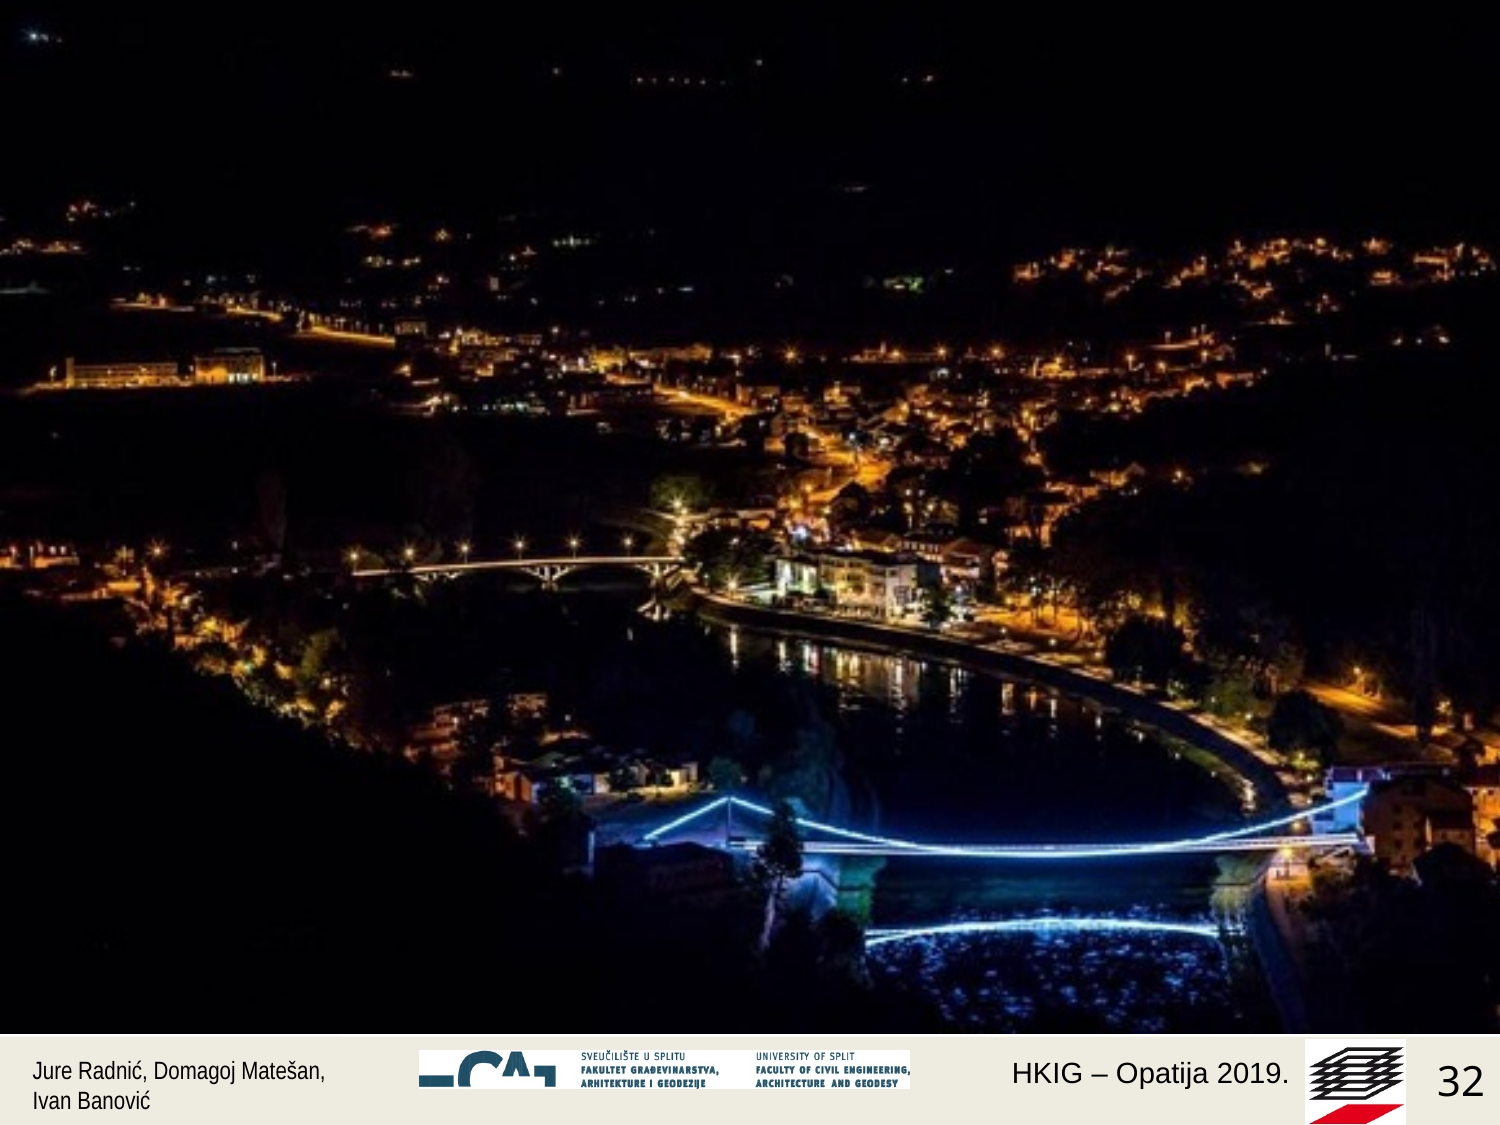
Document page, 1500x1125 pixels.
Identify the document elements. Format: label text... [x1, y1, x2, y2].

slide_number 32 [1316, 1046, 1500, 1125]
picture [0, 0, 1500, 1034]
picture [418, 1050, 910, 1090]
picture [1305, 1039, 1406, 1125]
slide_number Jure Radnić, Domagoj Matešan, Ivan Banović [17, 1046, 343, 1125]
